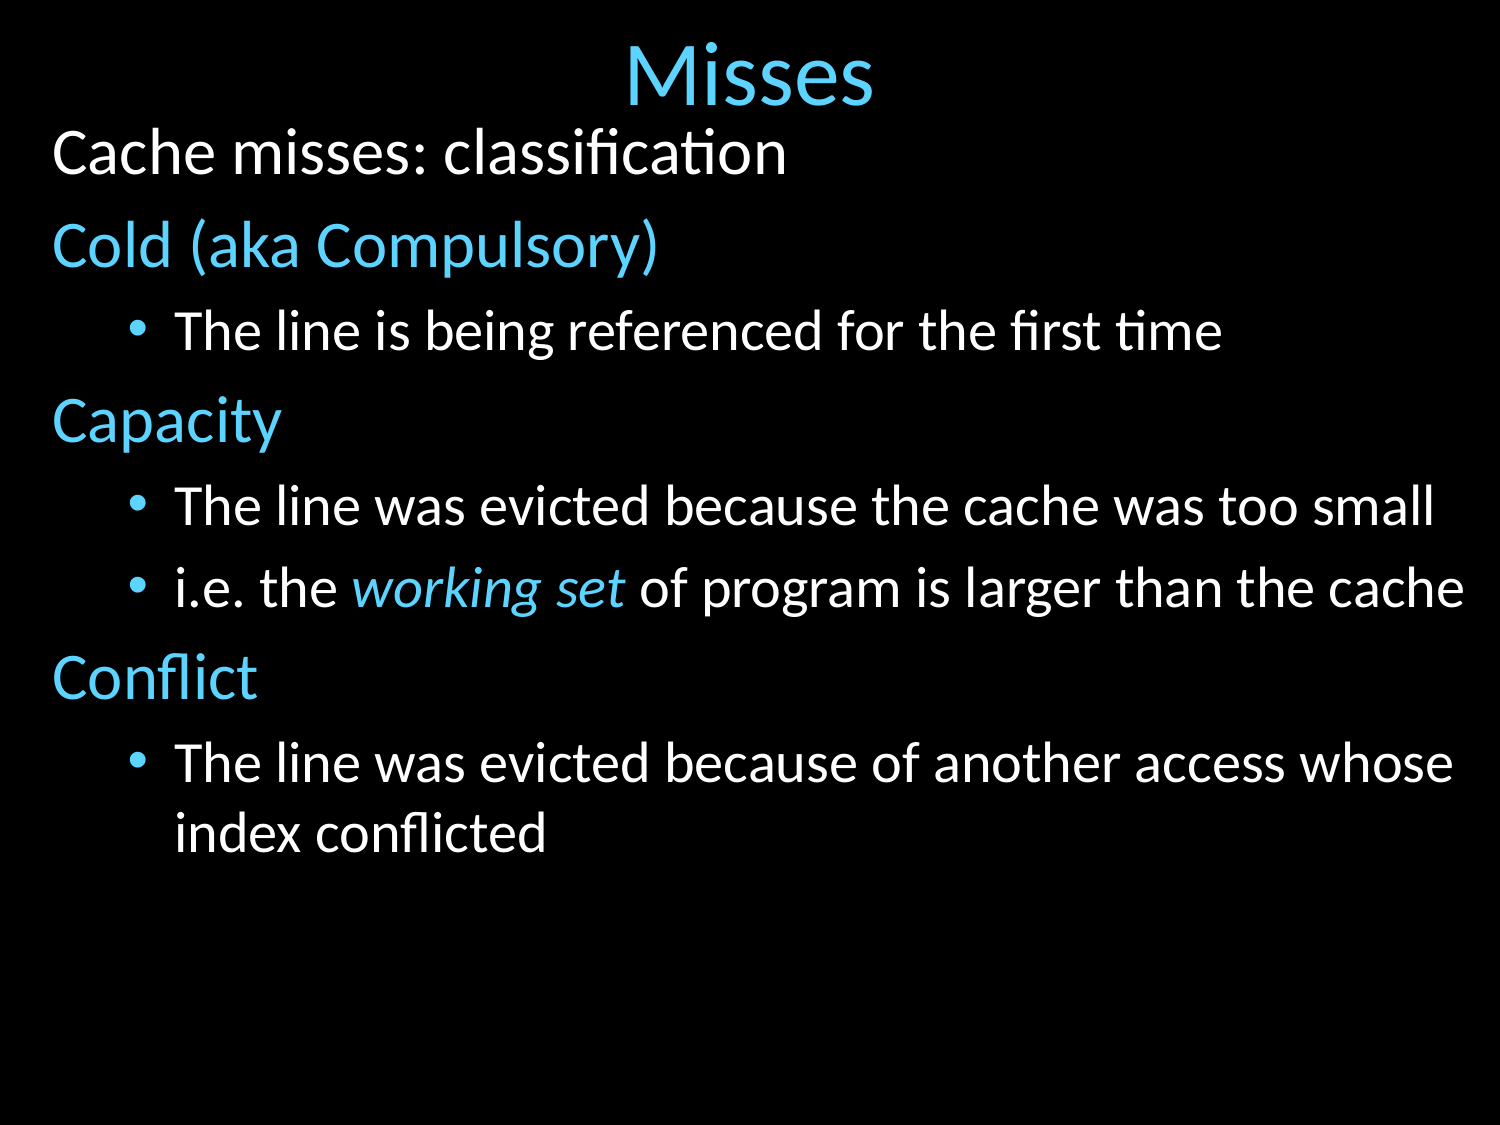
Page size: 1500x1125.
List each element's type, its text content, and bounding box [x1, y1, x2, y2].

list Cache misses: classification Cold (aka Compulsory) The line is being referenced for the first time Capacity The line was evicted because the cache was too small i.e. the working set of program is larger than the cache Conflict The line was evicted because of another access whose index conflicted [37, 99, 1500, 1088]
title Misses [37, 24, 1463, 99]
